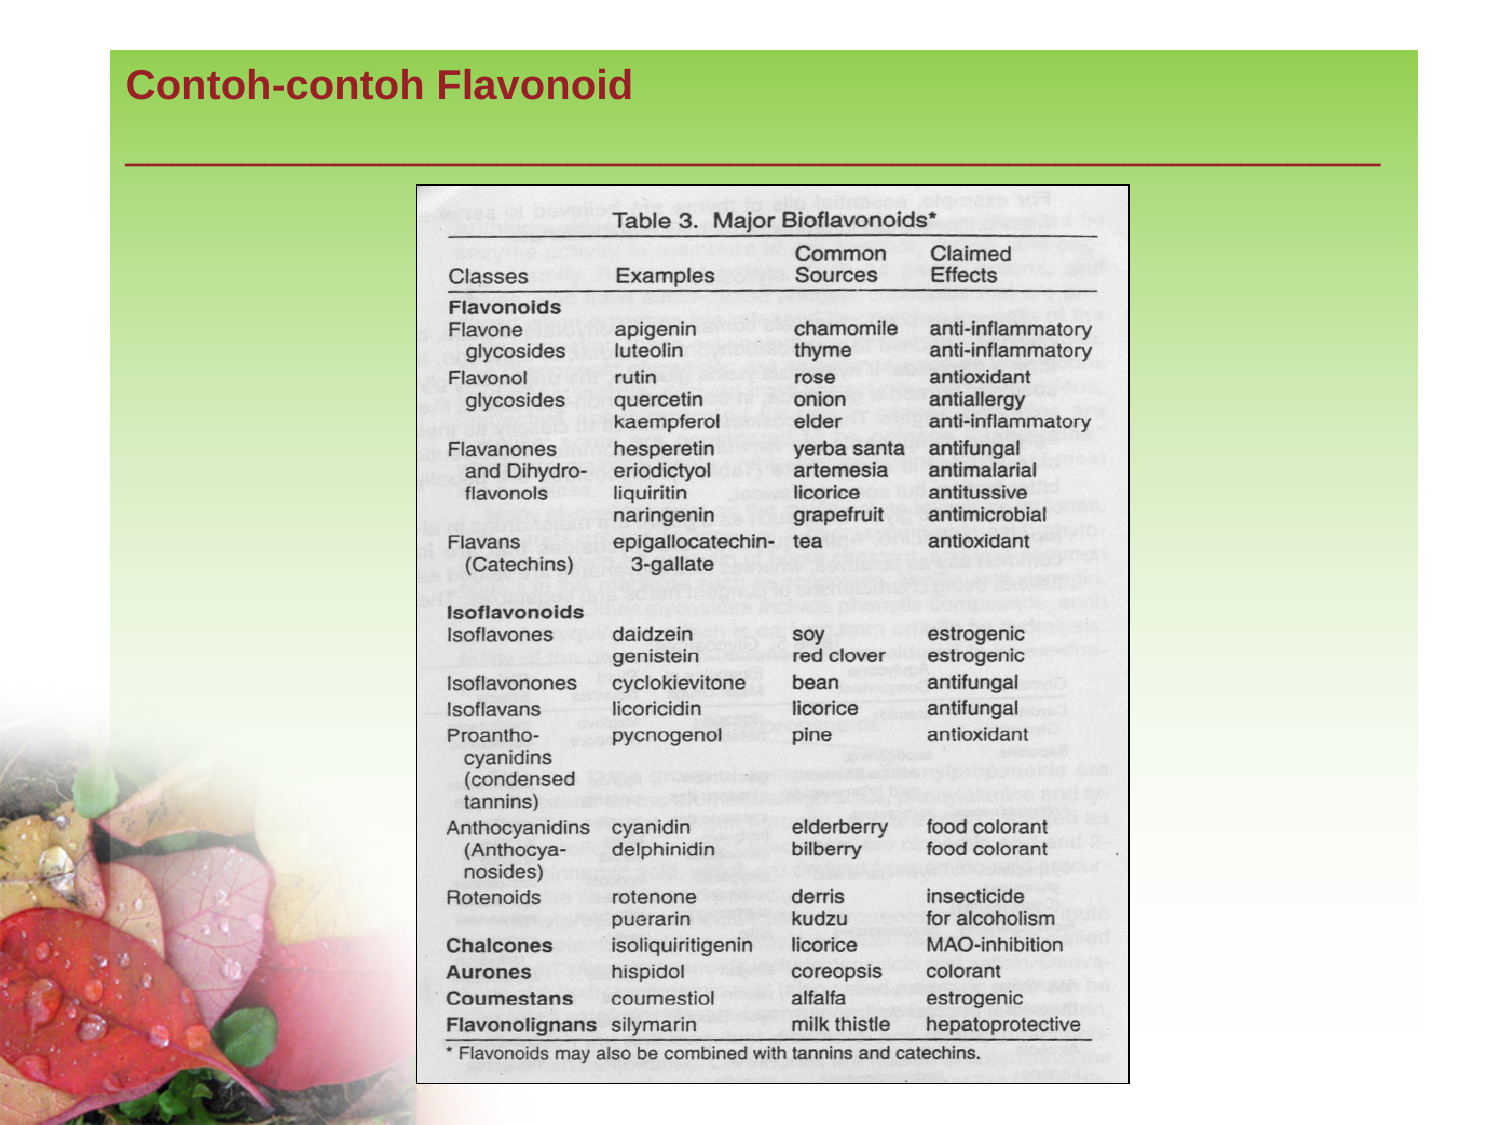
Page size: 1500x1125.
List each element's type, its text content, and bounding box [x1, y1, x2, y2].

picture [0, 107, 1360, 1125]
text_box Contoh-contoh Flavonoid ______________________________________________________ [110, 50, 1418, 1041]
